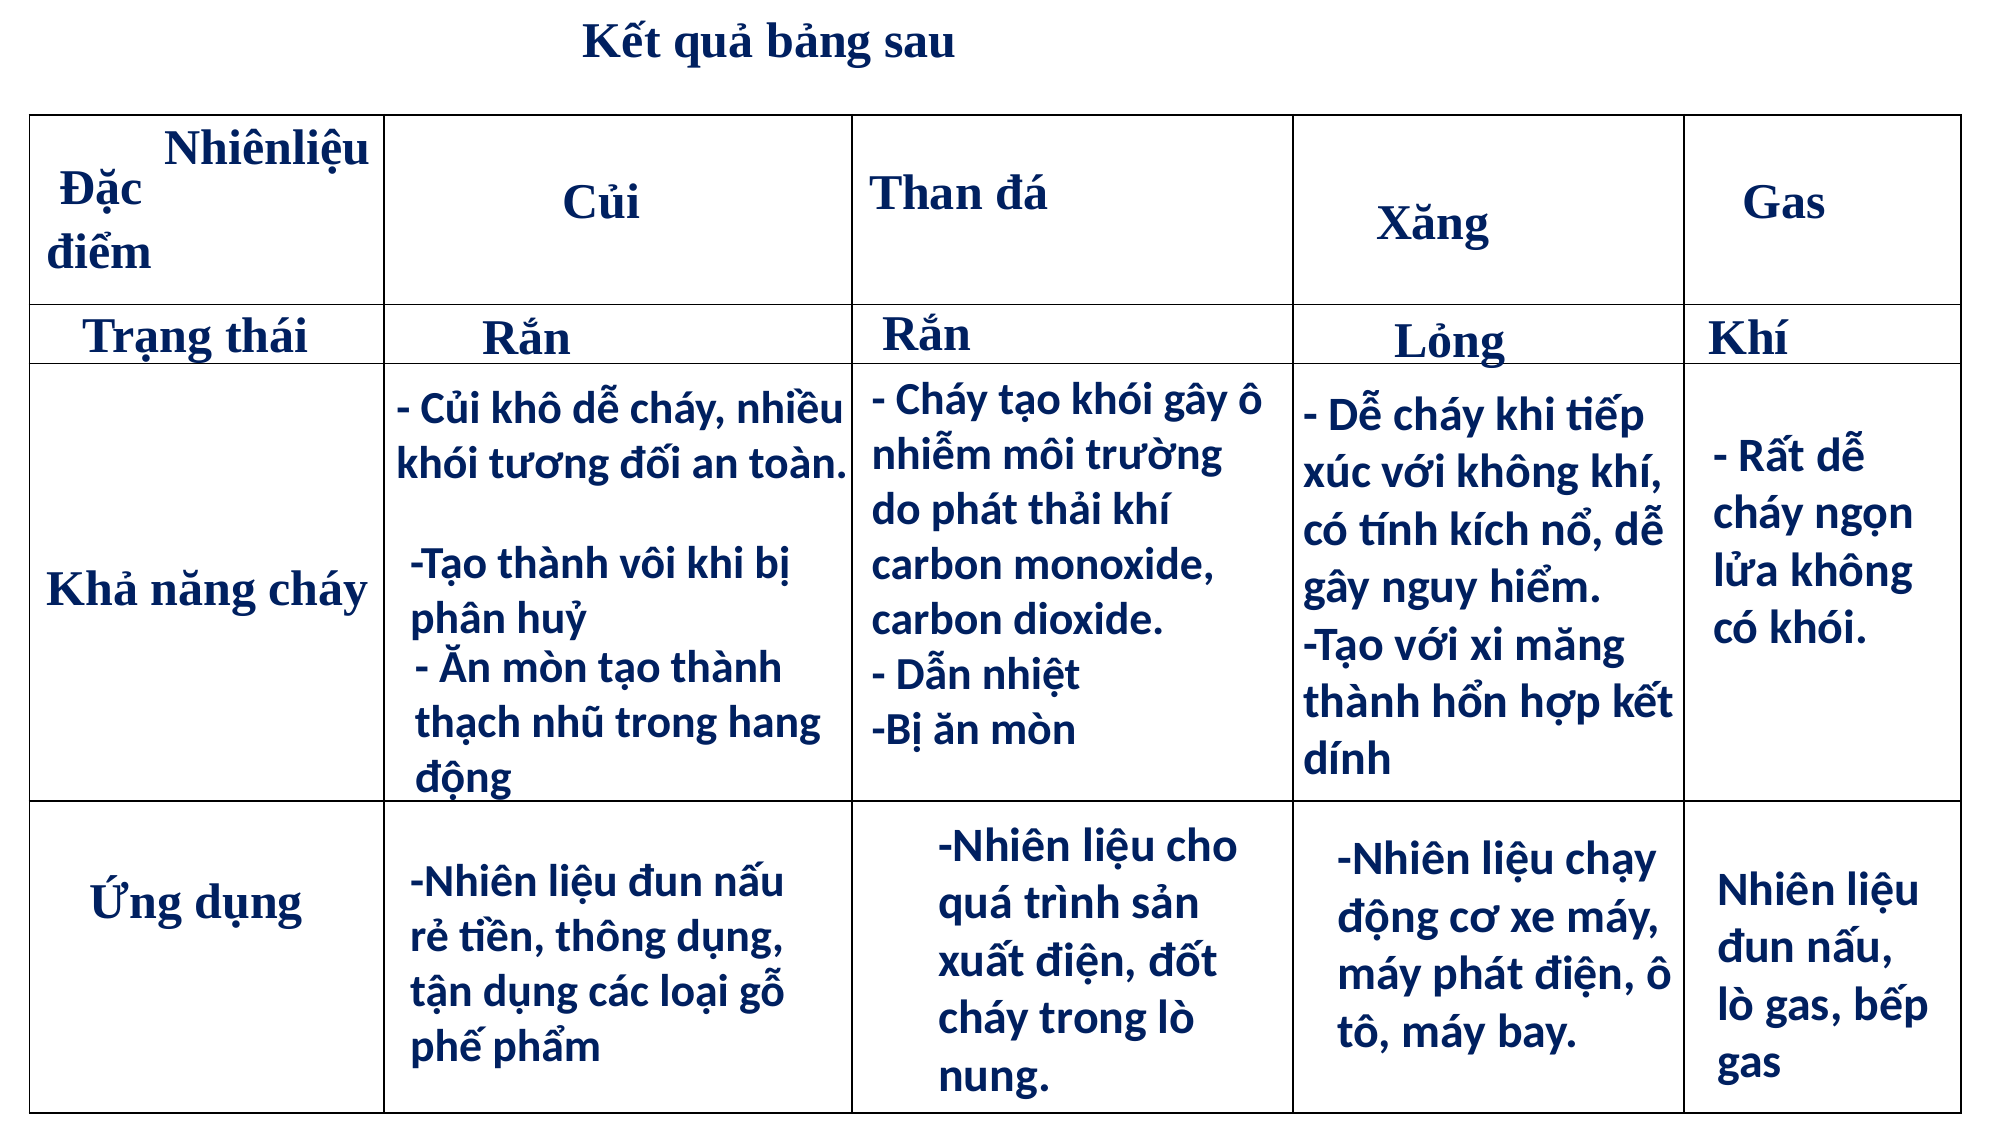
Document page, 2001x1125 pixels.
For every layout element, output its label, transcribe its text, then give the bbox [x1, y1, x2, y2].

table_header [385, 116, 851, 304]
table_cell [1685, 305, 1693, 363]
table_cell [1294, 802, 1683, 1112]
table_cell [385, 305, 468, 363]
table_cell [1685, 661, 1960, 800]
table_header [1294, 116, 1683, 304]
table_cell [714, 305, 851, 363]
table_cell [30, 364, 383, 800]
table_cell [1294, 792, 1683, 800]
table_cell [1294, 305, 1379, 363]
table_cell [30, 802, 383, 1112]
table_cell [1849, 305, 1960, 363]
table_cell [385, 496, 851, 800]
table_cell [1573, 305, 1683, 363]
text_box - Cháy tạo khói gây ô nhiễm môi trường do phát thải khí carbon monoxide, carbon dioxide. - Dẫn nhiệt -Bị ăn mòn [856, 361, 1282, 761]
table_cell [1685, 802, 1960, 1112]
text_box - Dễ cháy khi tiếp xúc với không khí, có tính kích nổ, dễ gây nguy hiểm. -Tạo với xi măng thành hổn hợp kết dính [1288, 375, 1707, 792]
text_box Ứng dụng [75, 861, 395, 937]
text_box Rắn [868, 293, 1007, 361]
text_box Kết quả bảng sau [567, 0, 972, 76]
text_box Xăng [1361, 181, 1603, 257]
table_cell [30, 305, 68, 363]
table_cell [385, 802, 851, 1112]
table_header [1685, 116, 1960, 304]
text_box Nhiênliệu [150, 47, 391, 183]
table_cell [714, 364, 851, 370]
text_box -Tạo thành vôi khi bị phân huỷ [395, 524, 839, 650]
text_box - Rất dễ cháy ngọn lửa không có khói. [1698, 415, 1972, 661]
text_box -Nhiên liệu cho quá trình sản xuất điện, đốt cháy trong lò nung. [923, 805, 1280, 1108]
table_cell [1007, 305, 1292, 363]
text_box Củi [547, 161, 673, 236]
text_box Nhiên liệu đun nấu, lò gas, bếp gas [1702, 849, 1950, 1095]
text_box - Ăn mòn tạo thành thạch nhũ trong hang động [399, 629, 837, 810]
table_cell [853, 802, 1292, 1112]
table_cell [1685, 364, 1960, 415]
table_cell [385, 364, 468, 370]
text_box -Nhiên liệu đun nấu rẻ tiền, thông dụng, tận dụng các loại gỗ phế phẩm [395, 843, 821, 1078]
table_cell [378, 305, 383, 363]
text_box Khả năng cháy [31, 547, 395, 623]
table_cell [1573, 364, 1683, 375]
table_cell [853, 305, 868, 363]
table_cell [853, 364, 1292, 800]
text_box Đặc điểm [31, 143, 264, 287]
text_box Trạng thái [68, 295, 378, 371]
text_box Rắn [468, 297, 714, 370]
table_header [853, 116, 1292, 304]
text_box Gas [1727, 161, 1955, 236]
text_box Than đá [854, 152, 1128, 227]
text_box Lỏng [1379, 299, 1573, 375]
text_box - Củi khô dễ cháy, nhiều khói tương đối an toàn. [381, 370, 856, 496]
text_box -Nhiên liệu chạy động cơ xe máy, máy phát điện, ô tô, máy bay. [1322, 819, 1709, 1065]
table_cell [1294, 364, 1379, 375]
text_box Khí [1693, 297, 1849, 373]
table_header [30, 116, 383, 304]
